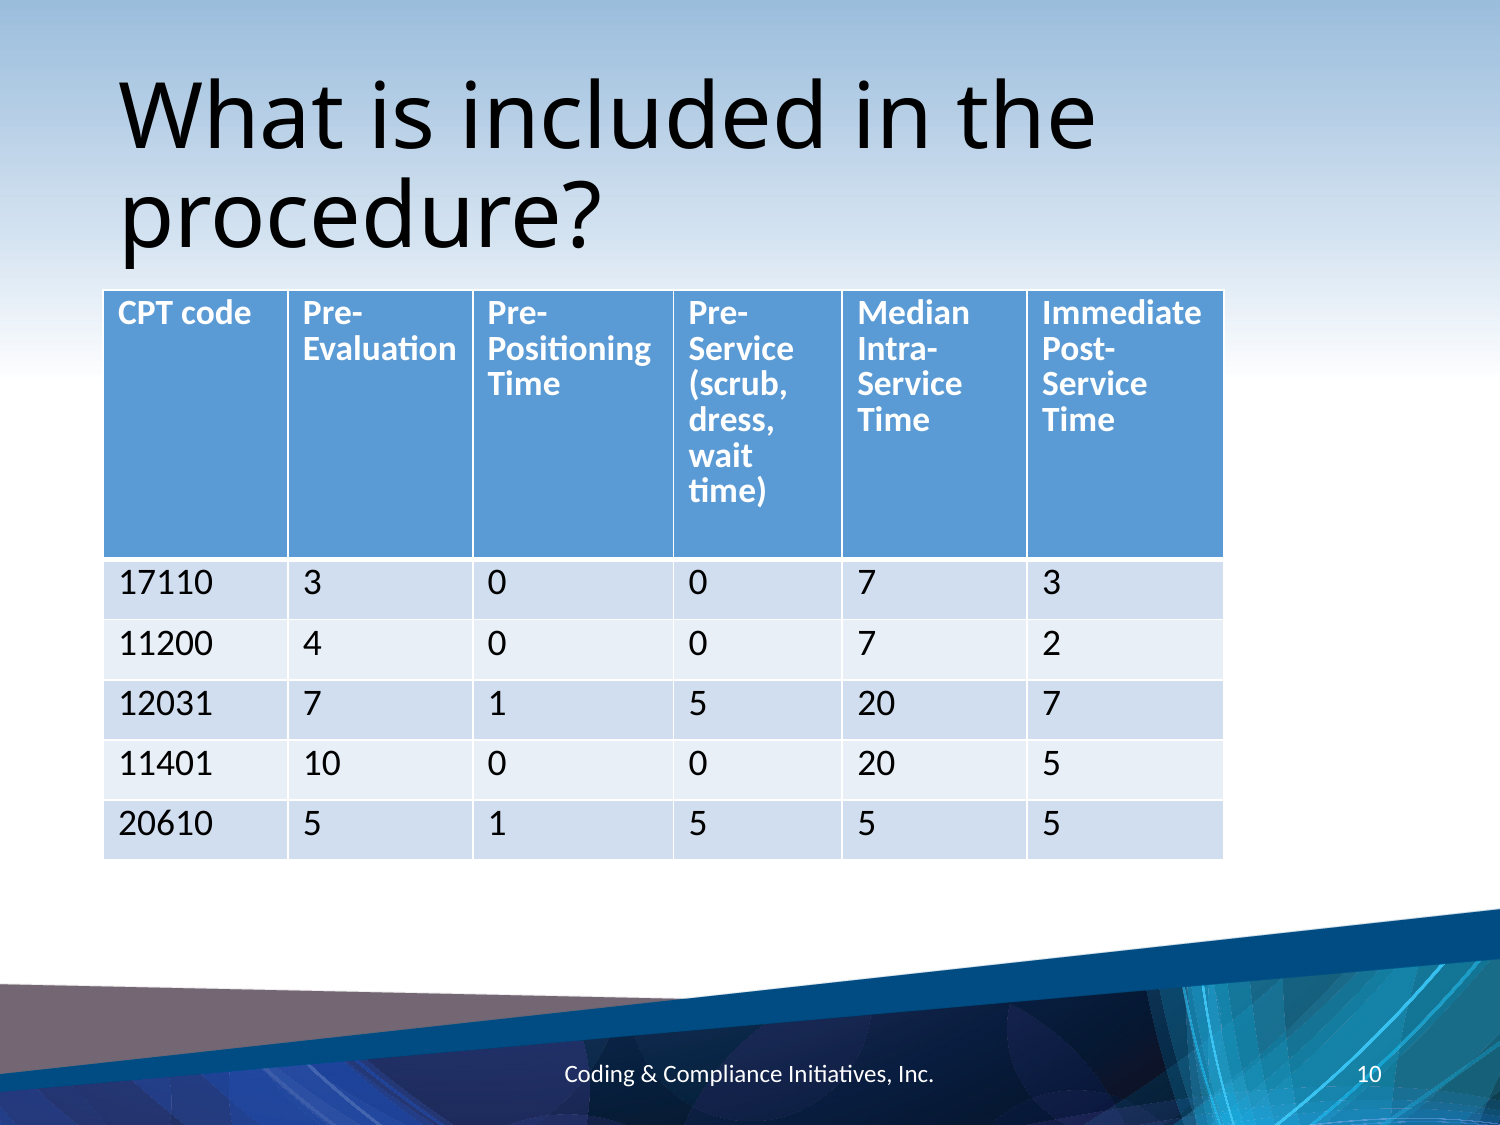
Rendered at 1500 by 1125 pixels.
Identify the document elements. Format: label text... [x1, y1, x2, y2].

table_cell 5 [289, 801, 472, 859]
picture [0, 0, 1500, 1125]
table_header Immediate Post-Service Time [1028, 291, 1223, 557]
table_cell 0 [474, 562, 673, 619]
table_cell 20 [843, 741, 1026, 799]
table_cell 5 [674, 681, 841, 739]
table_cell 12031 [104, 681, 287, 739]
table_cell 11200 [104, 620, 287, 679]
title What is included in the procedure? [103, 59, 1397, 278]
slide_number 10 [1059, 1042, 1397, 1103]
table_header CPT code [104, 291, 287, 557]
table_cell 5 [1028, 741, 1223, 799]
table_cell 0 [474, 620, 673, 679]
table_cell 1 [474, 801, 673, 859]
table_cell 5 [843, 801, 1026, 859]
table_cell 17110 [104, 562, 287, 619]
table_cell 0 [674, 620, 841, 679]
table_cell 5 [1028, 801, 1223, 859]
table_cell 0 [474, 741, 673, 799]
table_cell 10 [289, 741, 472, 799]
table_cell 7 [289, 681, 472, 739]
table_cell 0 [674, 741, 841, 799]
table_cell 3 [289, 562, 472, 619]
table_cell 2 [1028, 620, 1223, 679]
table_cell 7 [843, 620, 1026, 679]
table_cell 20610 [104, 801, 287, 859]
table_cell 11401 [104, 741, 287, 799]
table_cell 20 [843, 681, 1026, 739]
table_cell 0 [674, 562, 841, 619]
table_cell 3 [1028, 562, 1223, 619]
table_cell 4 [289, 620, 472, 679]
table_header Pre-Positioning Time [474, 291, 673, 557]
footer Coding & Compliance Initiatives, Inc. [496, 1042, 1004, 1103]
table_cell 5 [674, 801, 841, 859]
table_header Pre-Evaluation [289, 291, 472, 557]
table_header Pre-Service (scrub, dress, wait time) [674, 291, 841, 557]
table_cell 7 [843, 562, 1026, 619]
table_cell 1 [474, 681, 673, 739]
table_header Median Intra-Service Time [843, 291, 1026, 557]
table_cell 7 [1028, 681, 1223, 739]
